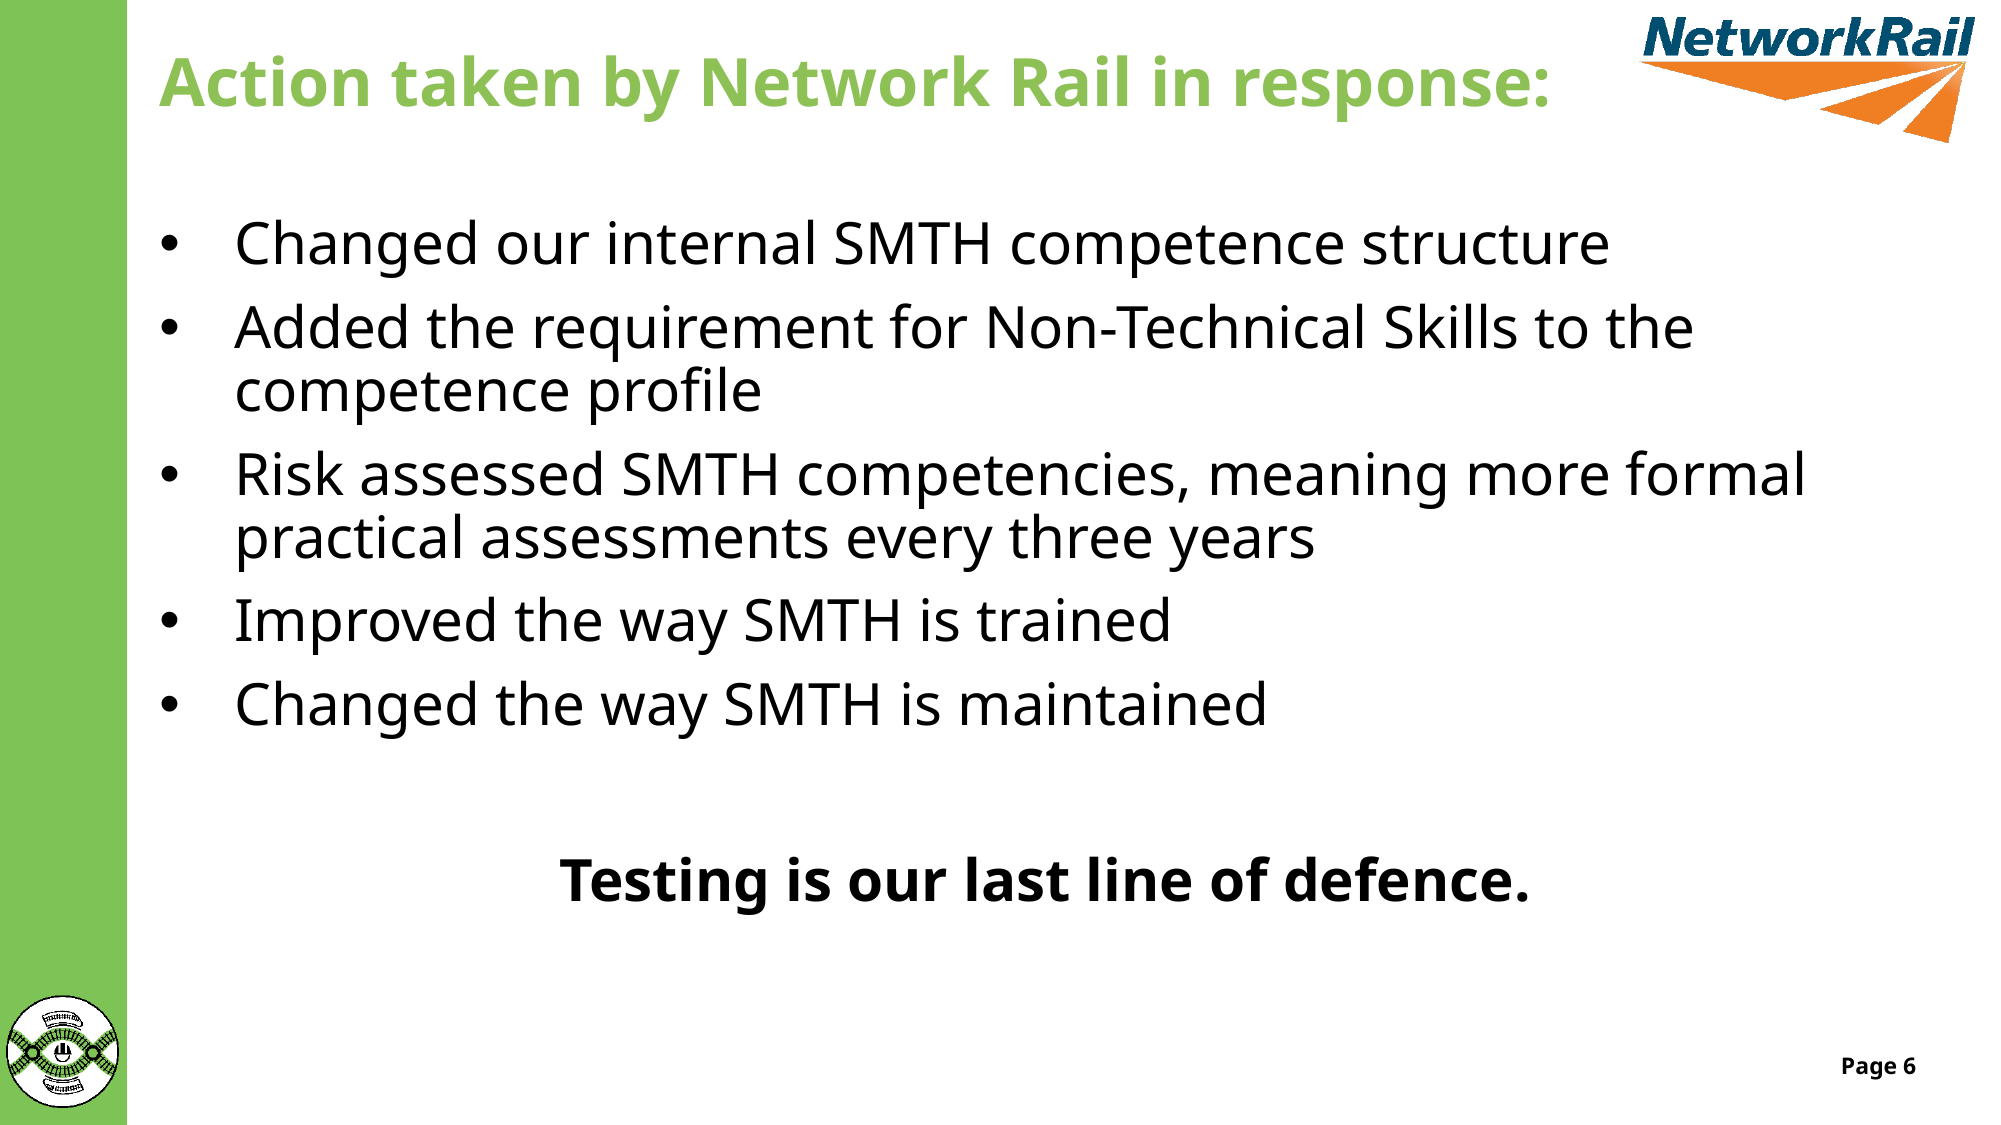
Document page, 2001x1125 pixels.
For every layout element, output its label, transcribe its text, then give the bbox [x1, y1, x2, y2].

list Changed our internal SMTH competence structure Added the requirement for Non-Technical Skills to the competence profile Risk assessed SMTH competencies, meaning more formal practical assessments every three years Improved the way SMTH is trained Changed the way SMTH is maintained Testing is our last line of defence. [159, 207, 1931, 973]
picture [1931, 17, 1975, 143]
picture [5, 993, 121, 1110]
title Action taken by Network Rail in response: [159, 16, 1931, 153]
